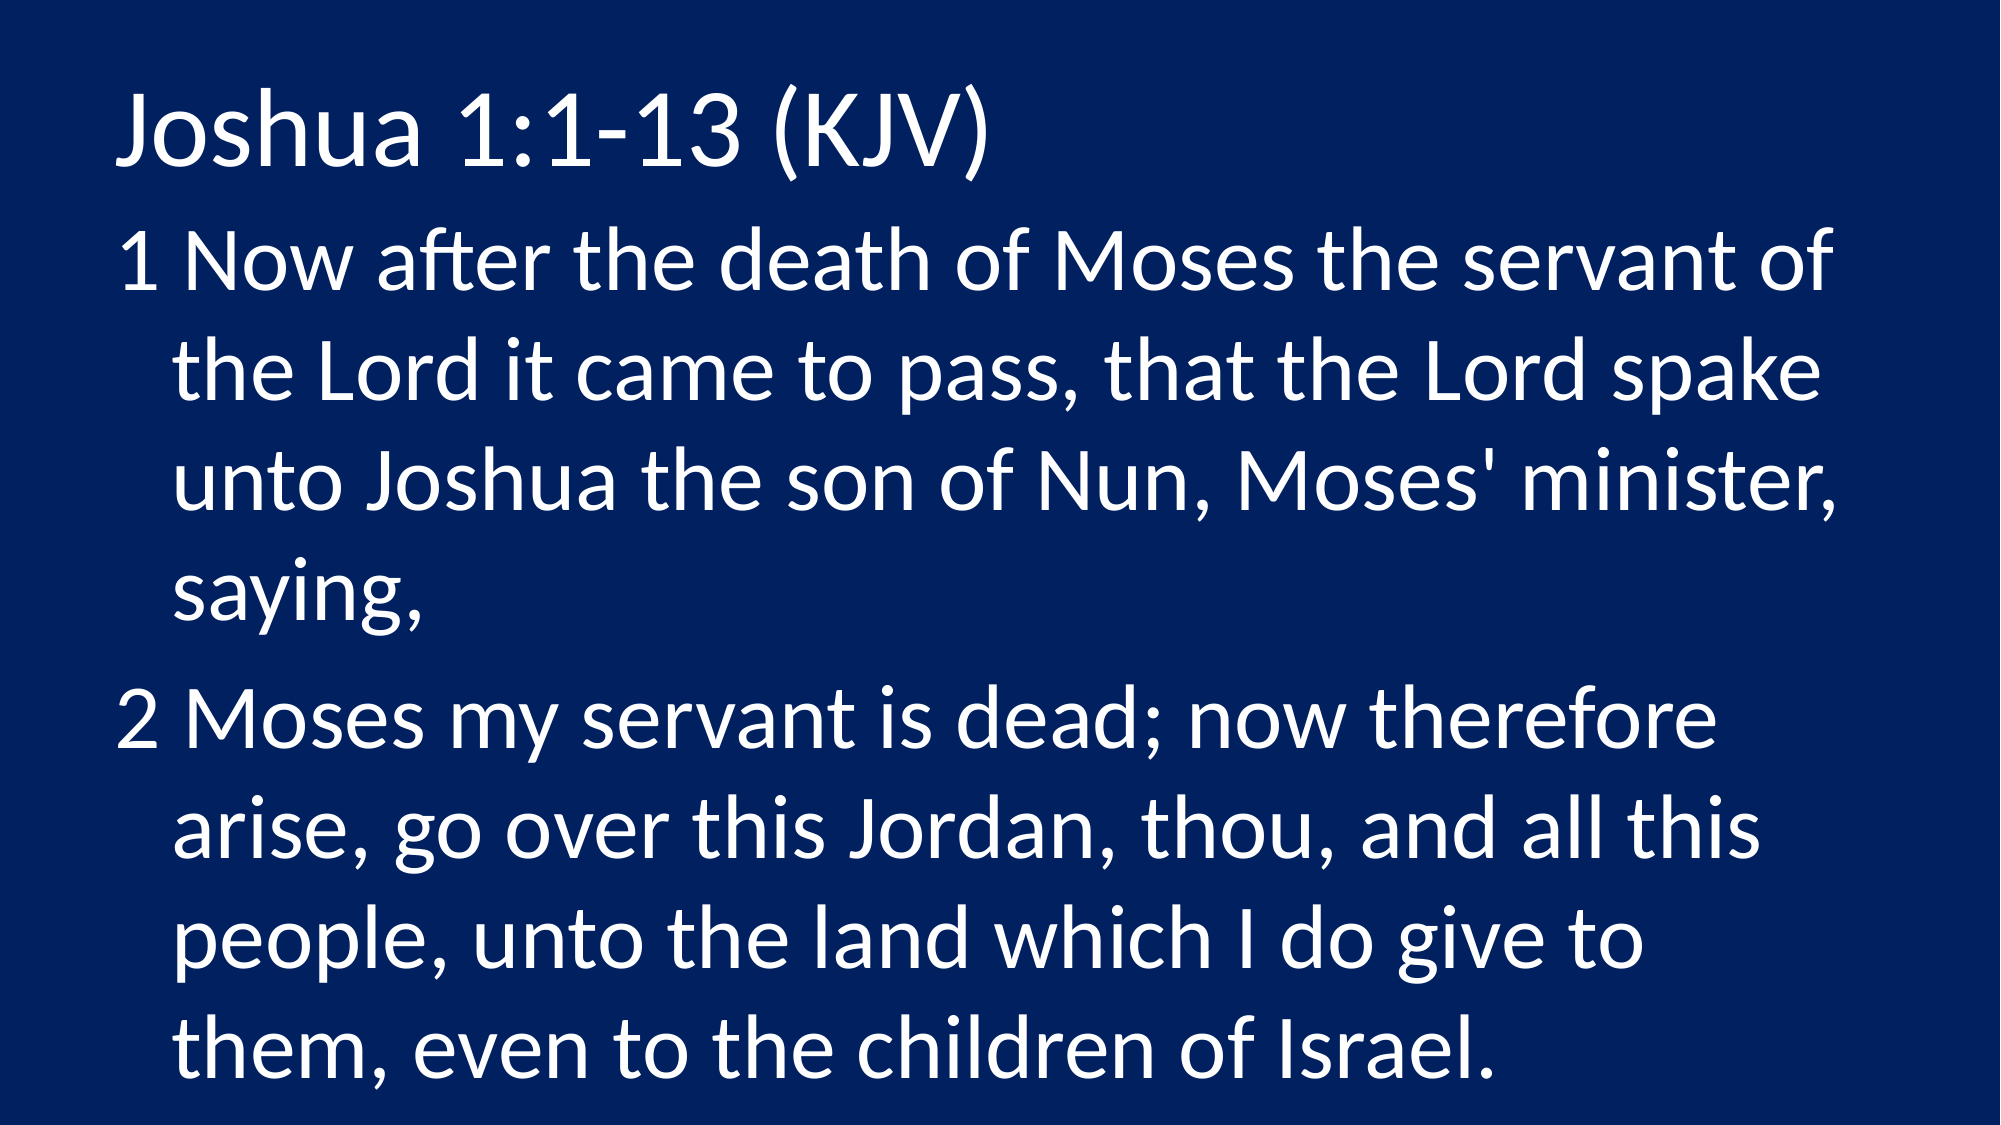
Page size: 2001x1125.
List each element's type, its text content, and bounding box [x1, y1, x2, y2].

list 1 Now after the death of Moses the servant of the Lord it came to pass, that the Lord spake unto Joshua the son of Nun, Moses' minister, saying, 2 Moses my servant is dead; now therefore arise, go over this Jordan, thou, and all this people, unto the land which I do give to them, even to the children of Israel. [99, 191, 1900, 934]
title Joshua 1:1-13 (KJV) [99, 27, 1900, 191]
